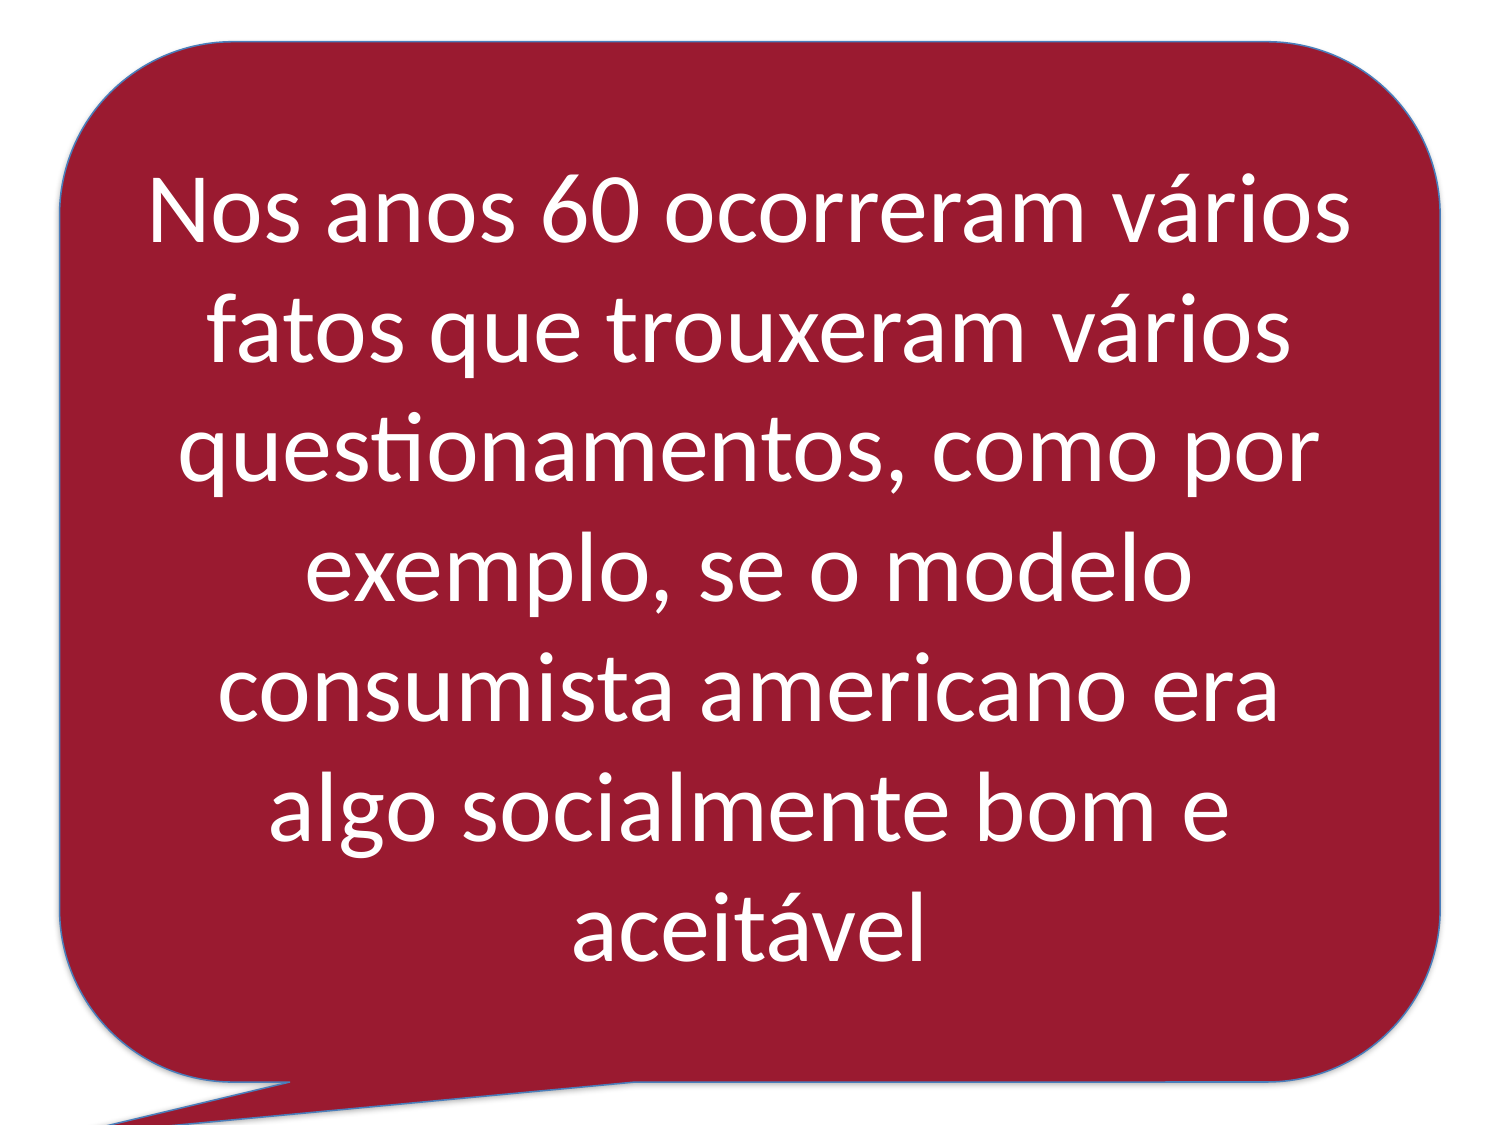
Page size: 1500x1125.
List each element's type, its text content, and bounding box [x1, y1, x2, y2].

text_box Nos anos 60 ocorreram vários fatos que trouxeram vários questionamentos, como por exemplo, se o modelo consumista americano era algo socialmente bom e aceitável [58, 40, 1441, 1125]
